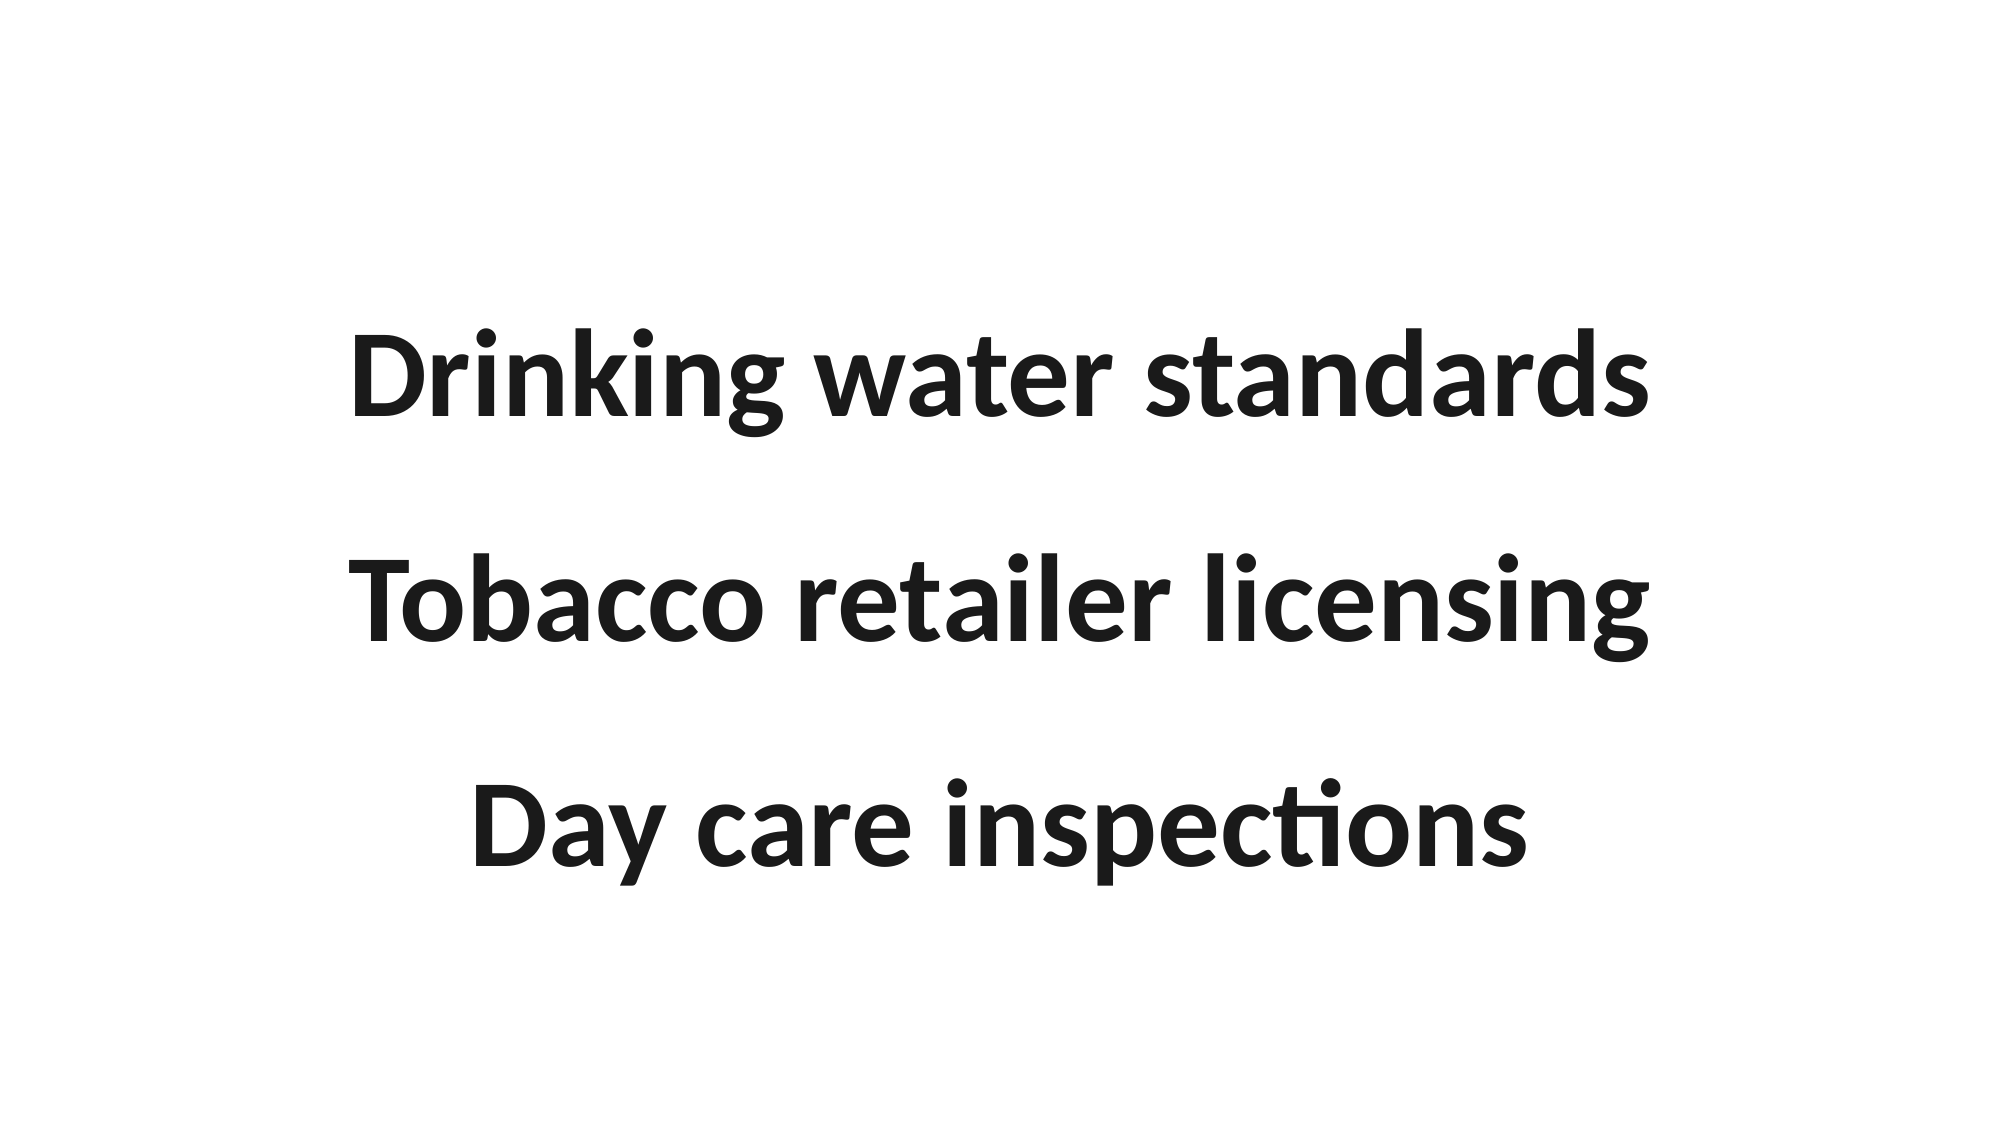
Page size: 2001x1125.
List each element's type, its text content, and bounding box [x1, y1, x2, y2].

title Drinking water standards Tobacco retailer licensing Day care inspections [249, 184, 1750, 924]
